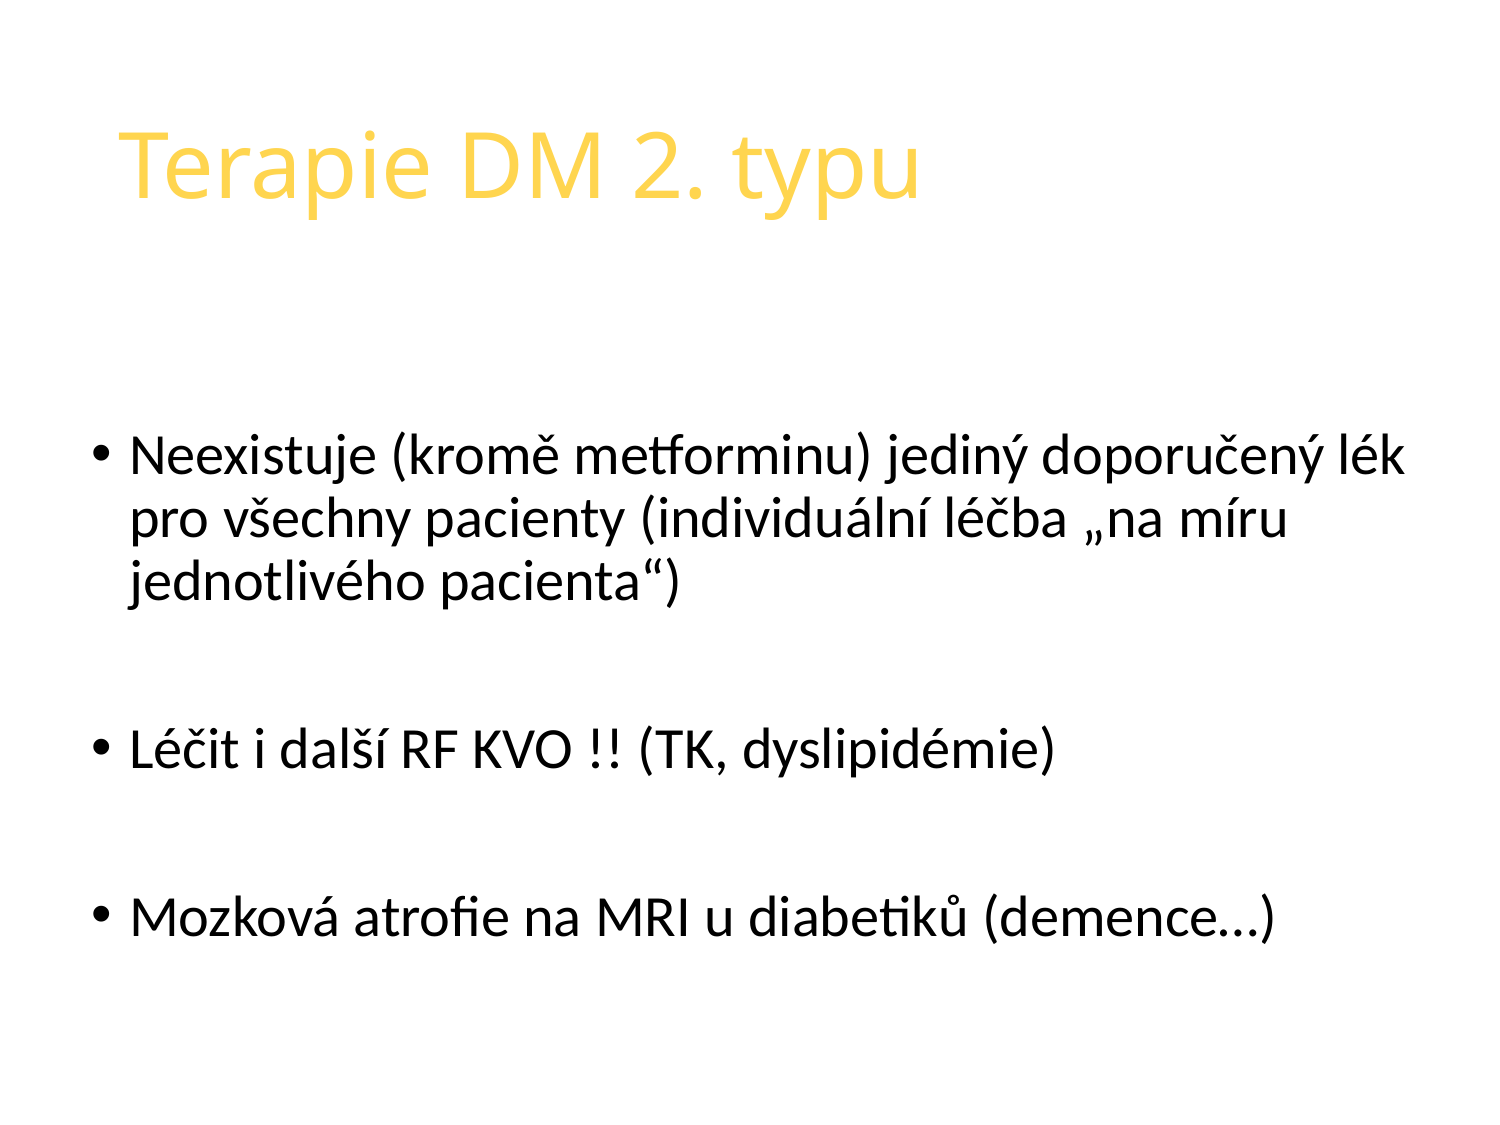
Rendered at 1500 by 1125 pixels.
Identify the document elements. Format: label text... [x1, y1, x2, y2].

list Neexistuje (kromě metforminu) jediný doporučený lék pro všechny pacienty (individuální léčba „na míru jednotlivého pacienta“) Léčit i další RF KVO !! (TK, dyslipidémie) Mozková atrofie na MRI u diabetiků (demence…) [76, 326, 1427, 1006]
title Terapie DM 2. typu [103, 59, 1397, 278]
